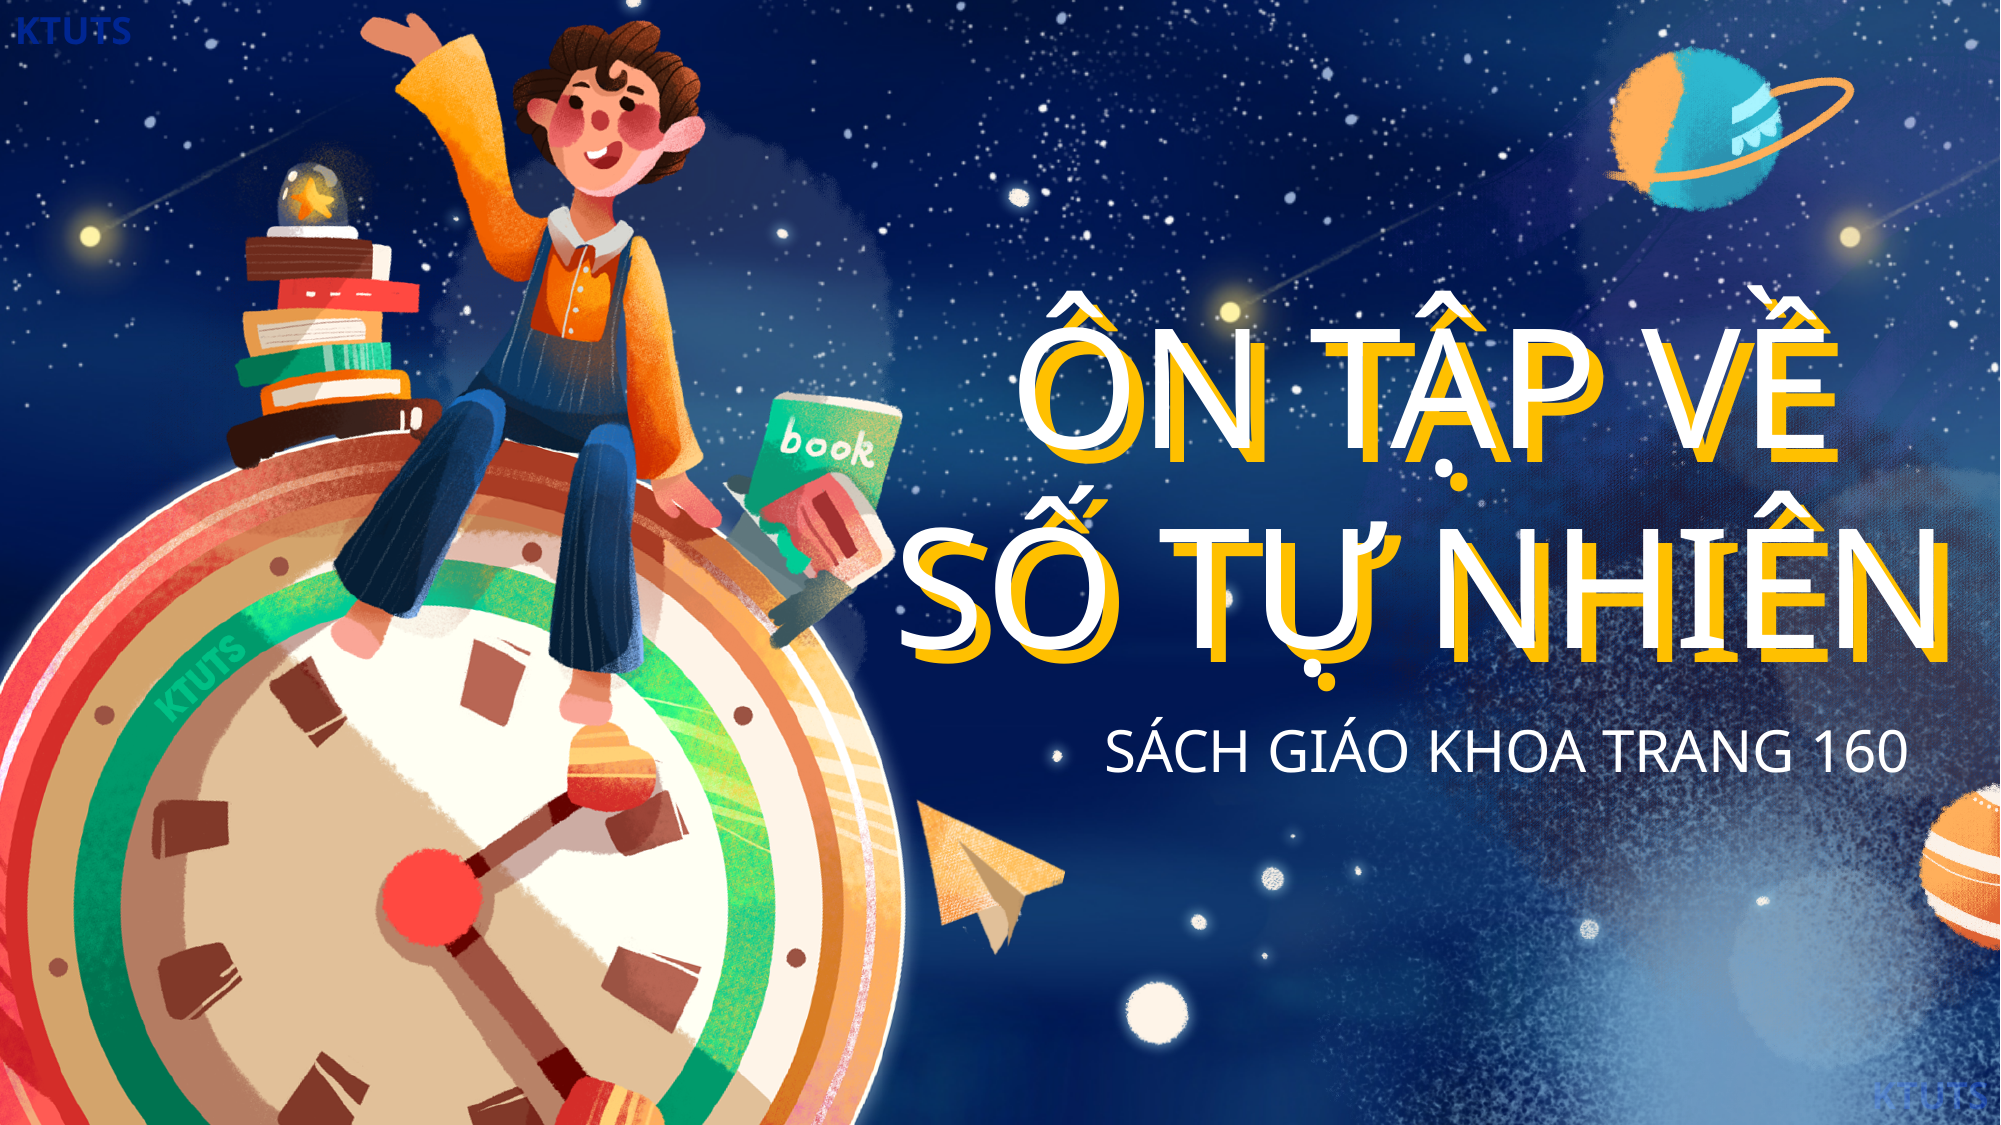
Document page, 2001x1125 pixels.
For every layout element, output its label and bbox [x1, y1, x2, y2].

picture [0, 0, 2000, 1125]
text_box [813, 274, 2000, 708]
